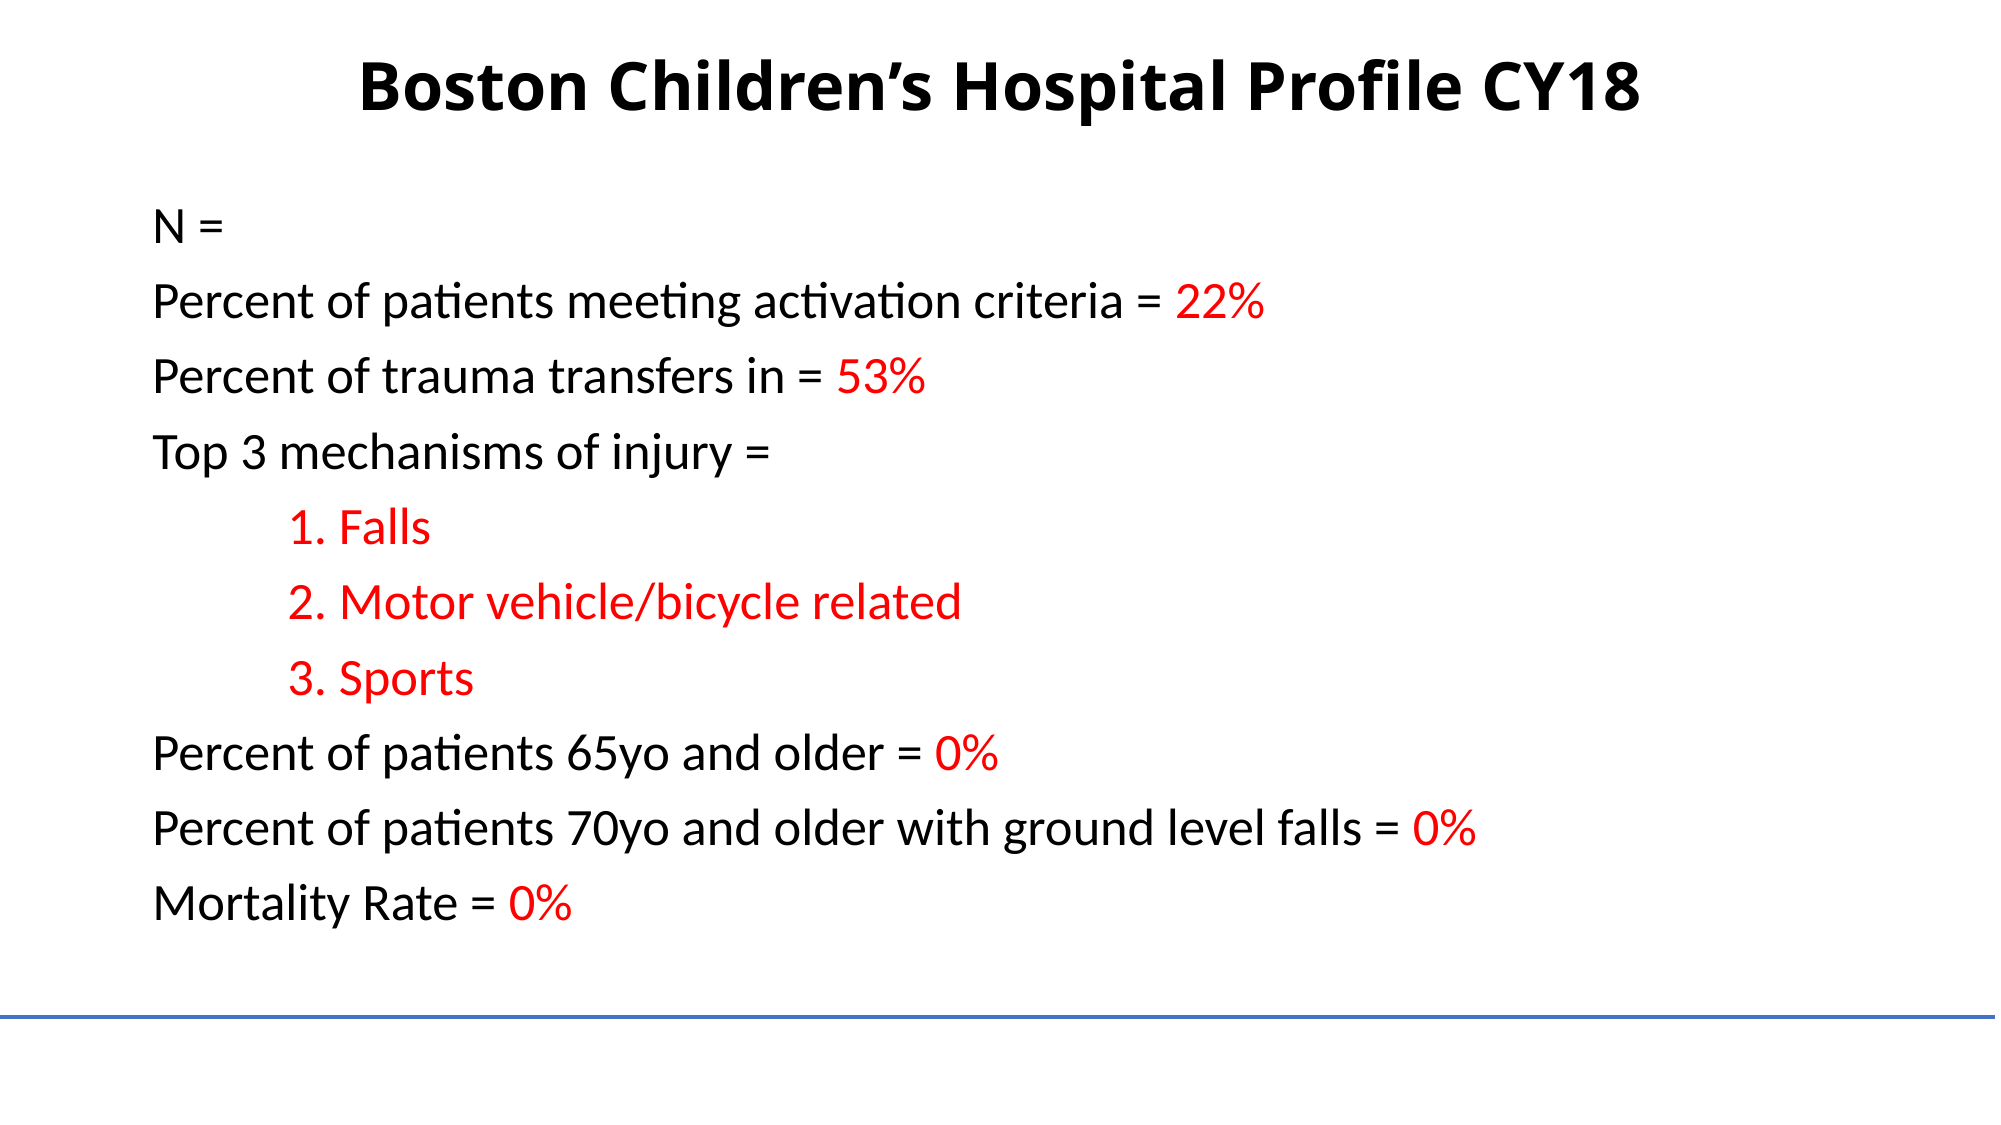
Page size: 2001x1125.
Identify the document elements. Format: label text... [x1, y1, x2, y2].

list N = Percent of patients meeting activation criteria = 22% Percent of trauma transfers in = 53% Top 3 mechanisms of injury = 1. Falls 2. Motor vehicle/bicycle related 3. Sports Percent of patients 65yo and older = 0% Percent of patients 70yo and older with ground level falls = 0% Mortality Rate = 0% [137, 154, 1863, 945]
title Boston Children’s Hospital Profile CY18 [137, 23, 1863, 154]
